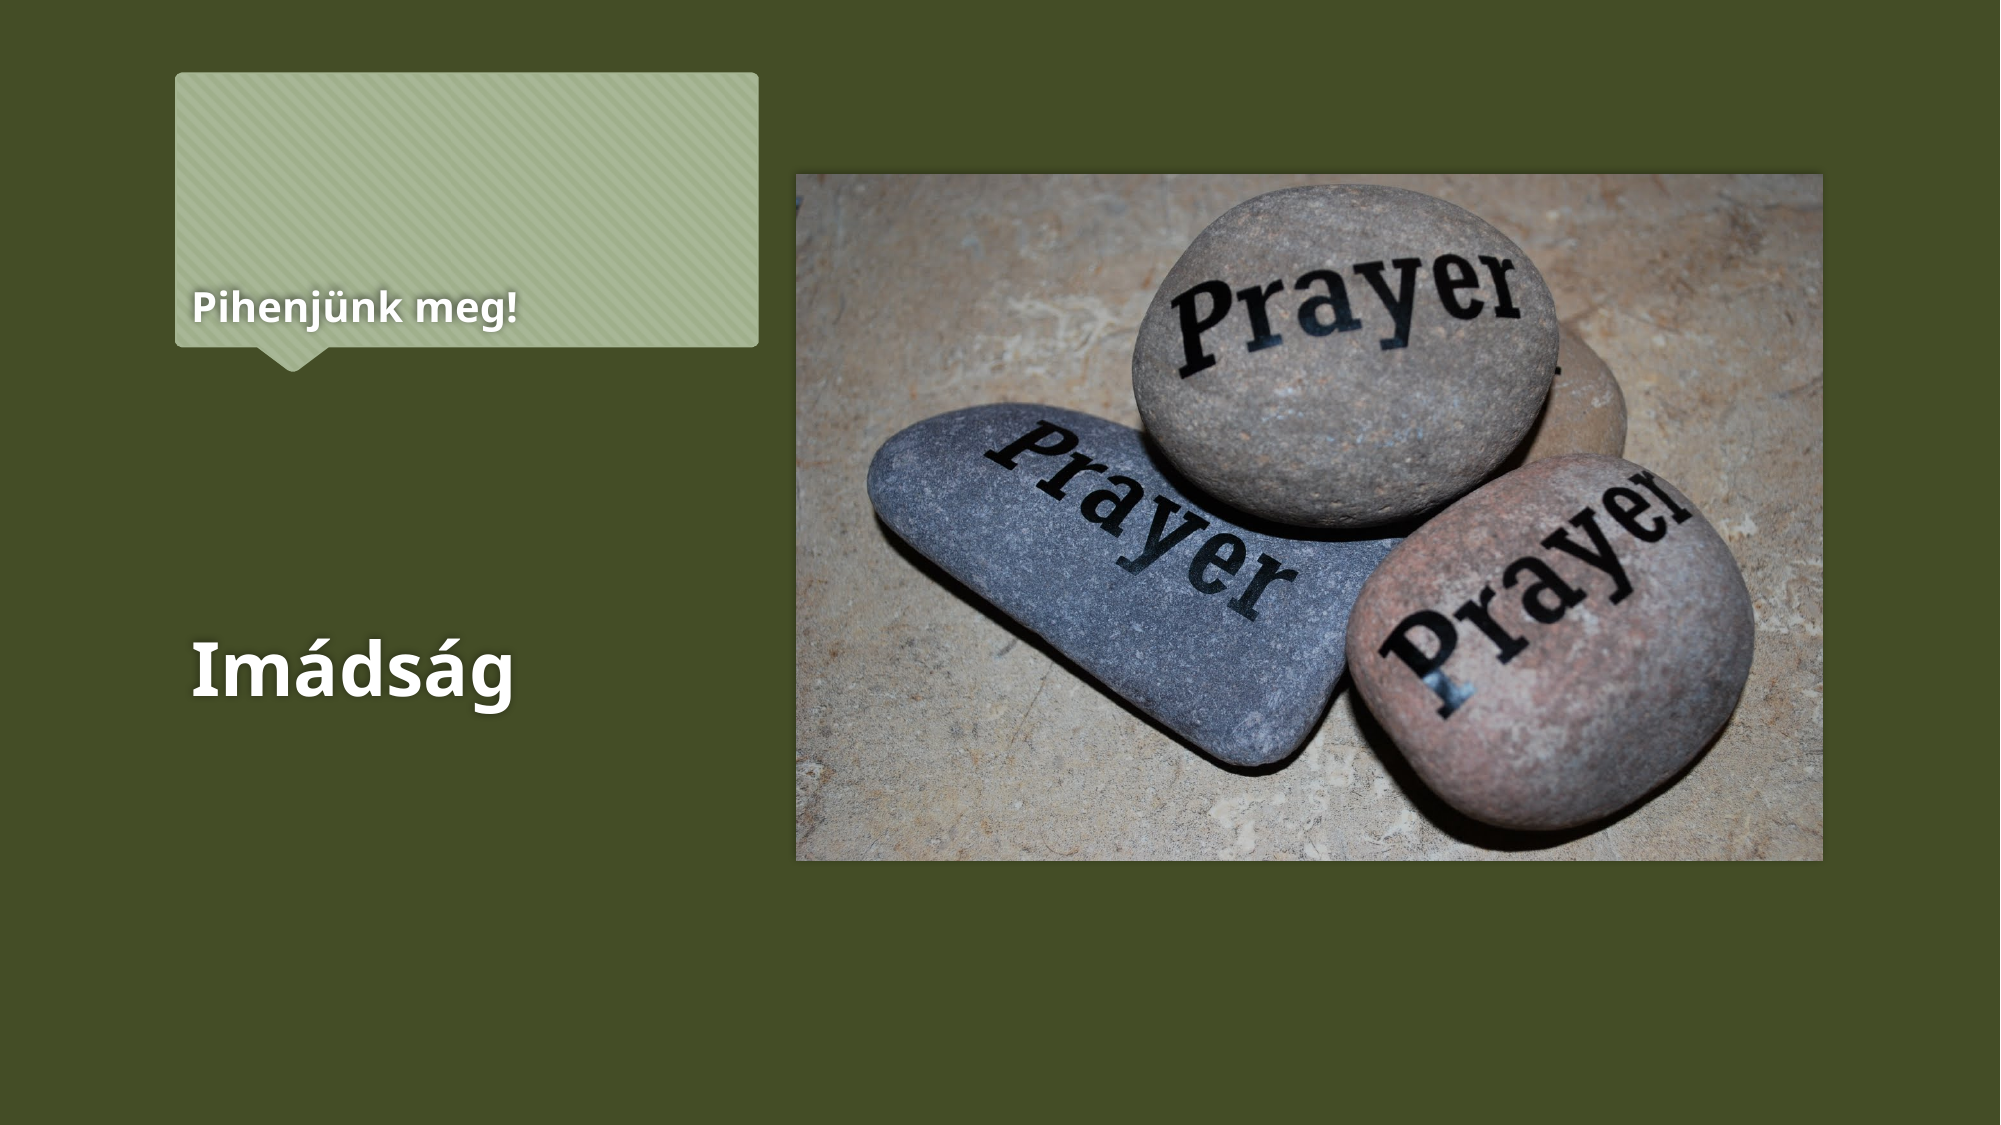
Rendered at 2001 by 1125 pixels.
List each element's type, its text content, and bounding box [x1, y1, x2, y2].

title Pihenjünk meg! [176, 73, 758, 339]
list Imádság [176, 370, 758, 962]
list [796, 173, 1823, 861]
